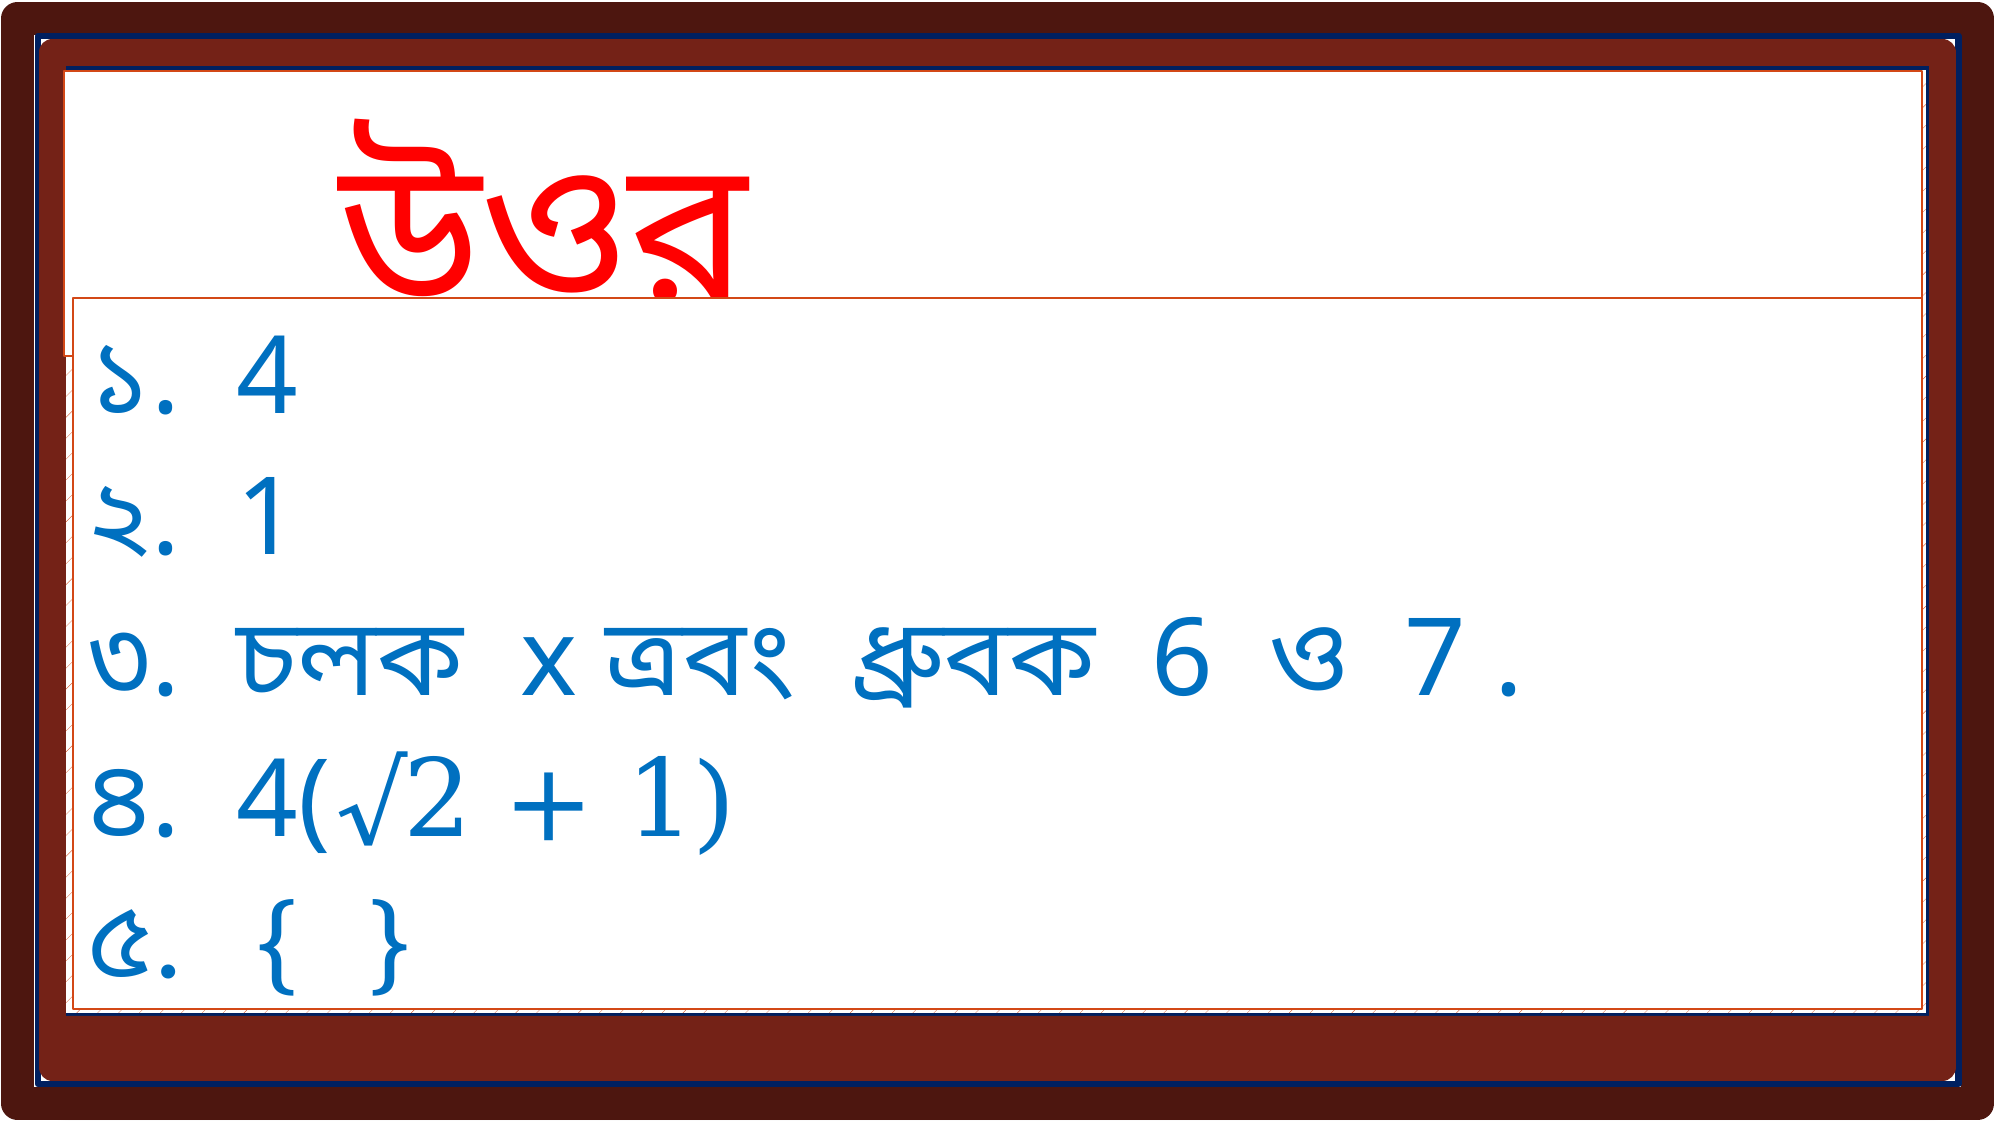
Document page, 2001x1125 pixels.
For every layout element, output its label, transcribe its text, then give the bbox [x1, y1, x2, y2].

title উওর [63, 70, 1923, 357]
picture [0, 5, 453, 315]
list ১. 4 ২. 1 ৩. চলক x ত্রবং ধ্রুবক 6 ও 7 . ৪. 4(√2 + 1) ৫. { } [72, 297, 1923, 1010]
